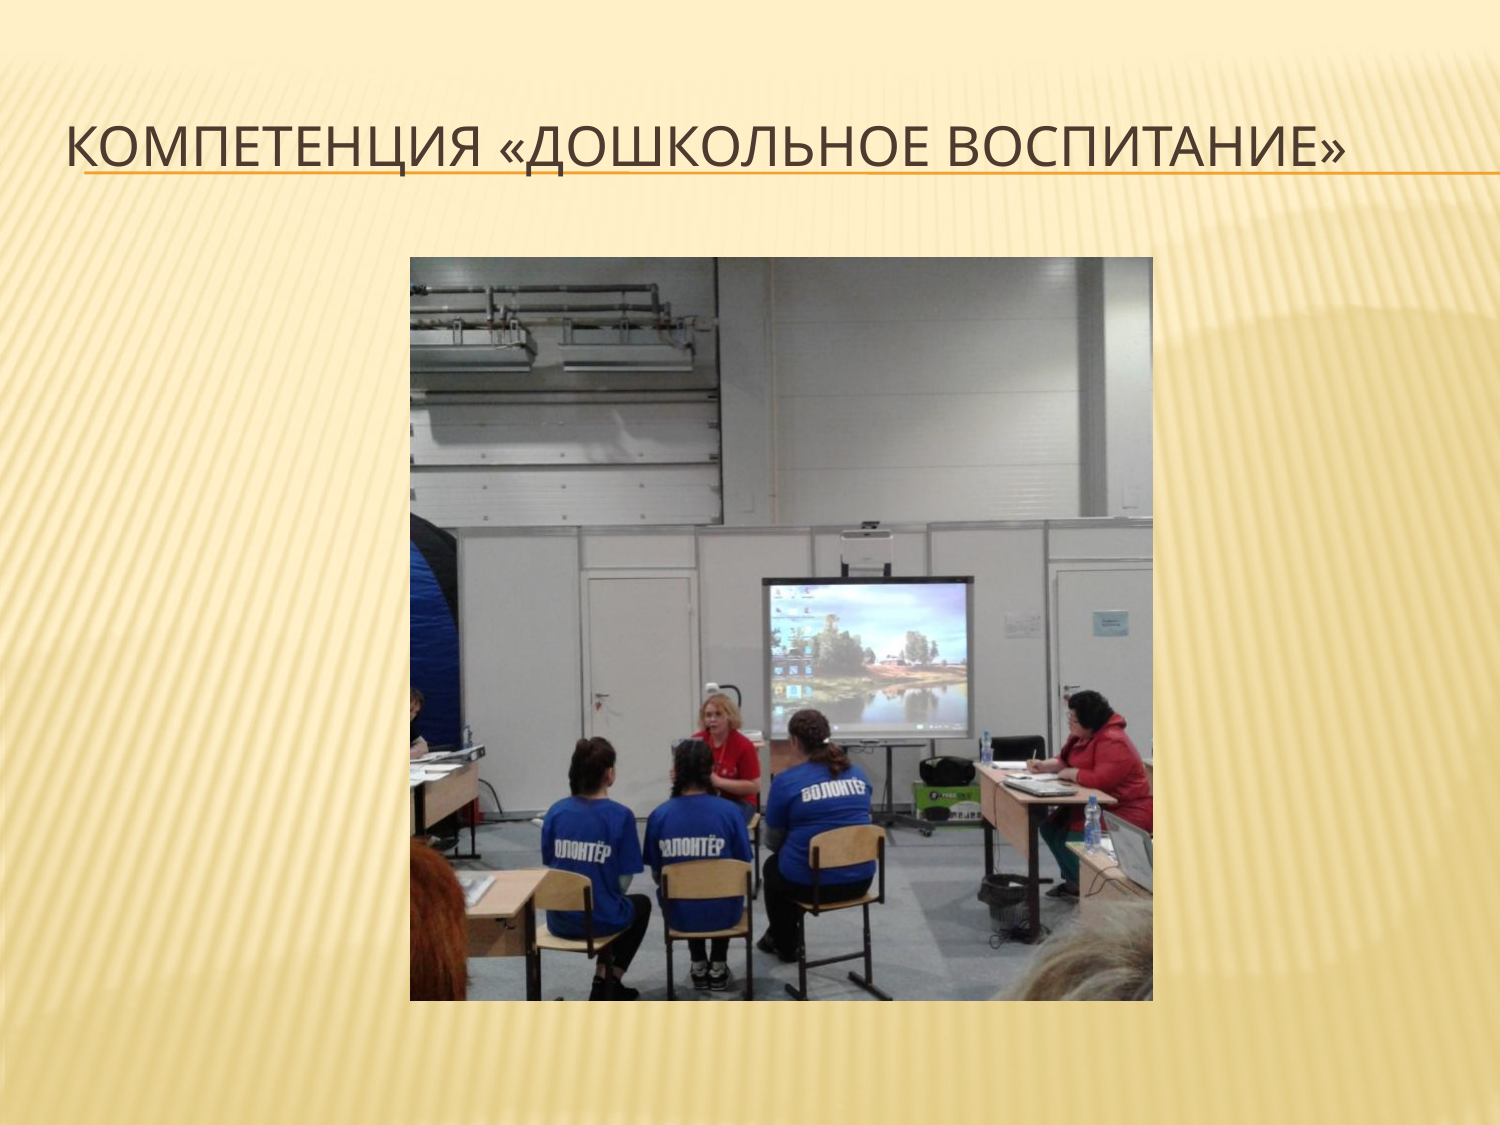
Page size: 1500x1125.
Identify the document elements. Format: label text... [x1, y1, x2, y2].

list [409, 257, 1153, 1001]
title Компетенция «Дошкольное воспитание» [50, 75, 1475, 213]
